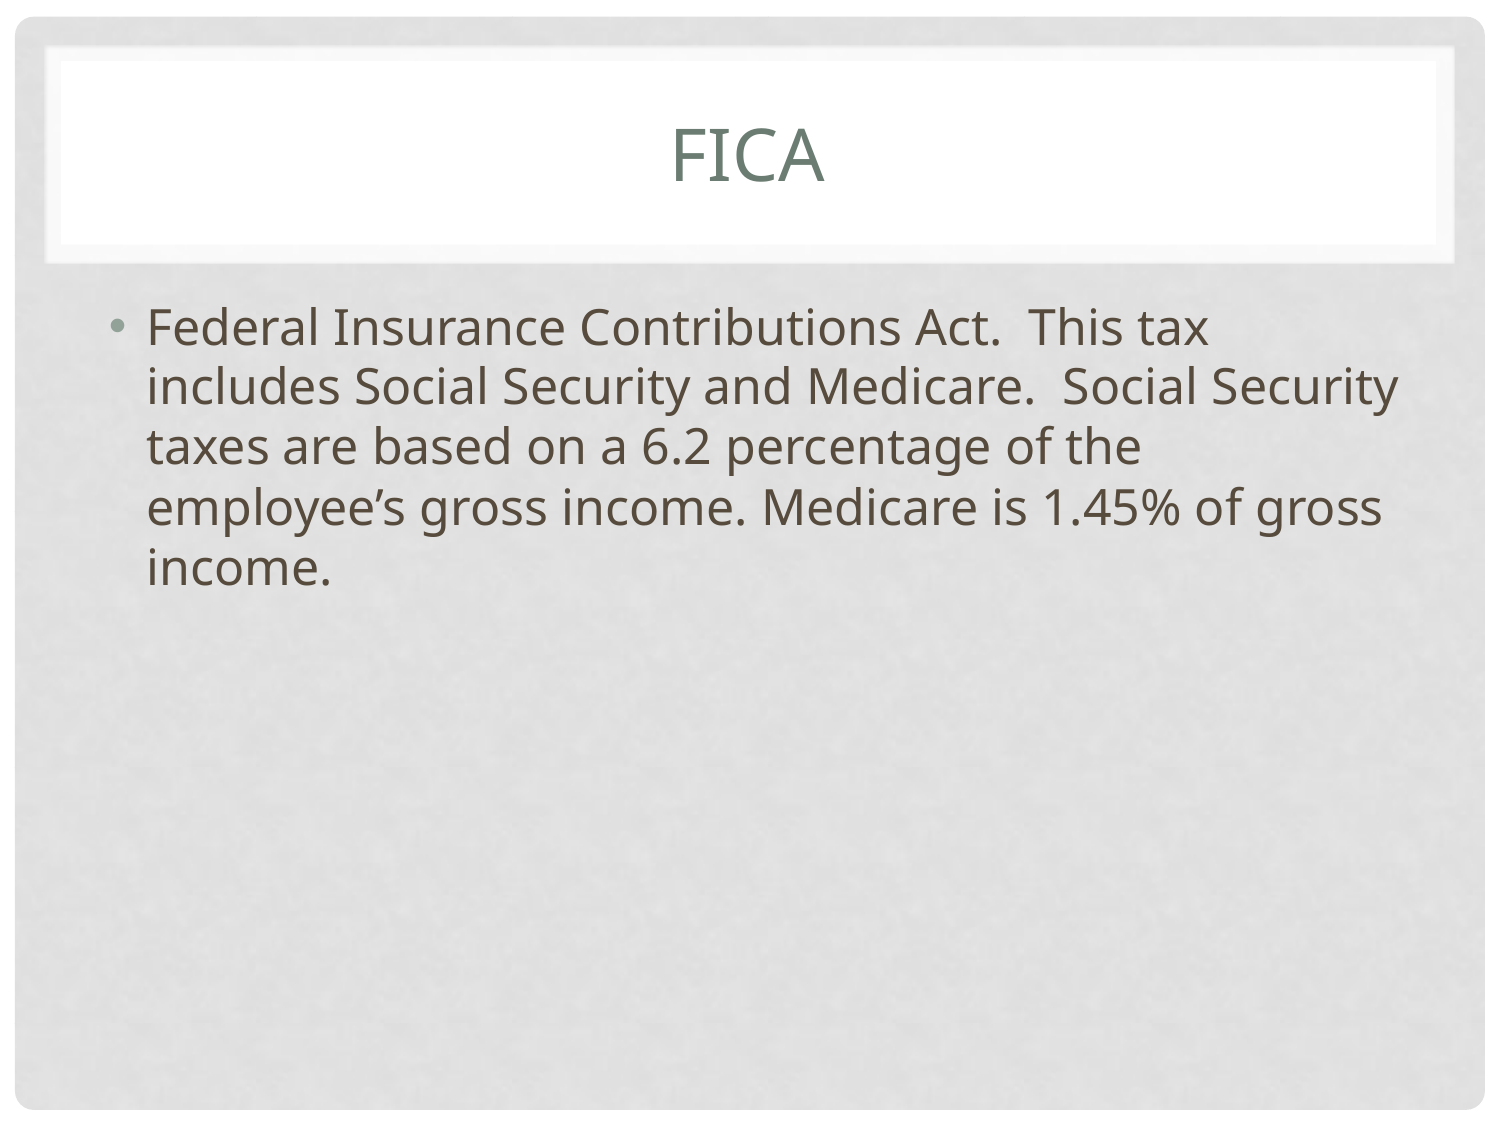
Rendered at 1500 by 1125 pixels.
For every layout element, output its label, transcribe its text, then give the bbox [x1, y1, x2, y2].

title FICA [69, 66, 1425, 238]
list Federal Insurance Contributions Act. This tax includes Social Security and Medicare. Social Security taxes are based on a 6.2 percentage of the employee’s gross income. Medicare is 1.45% of gross income. [75, 287, 1425, 1005]
